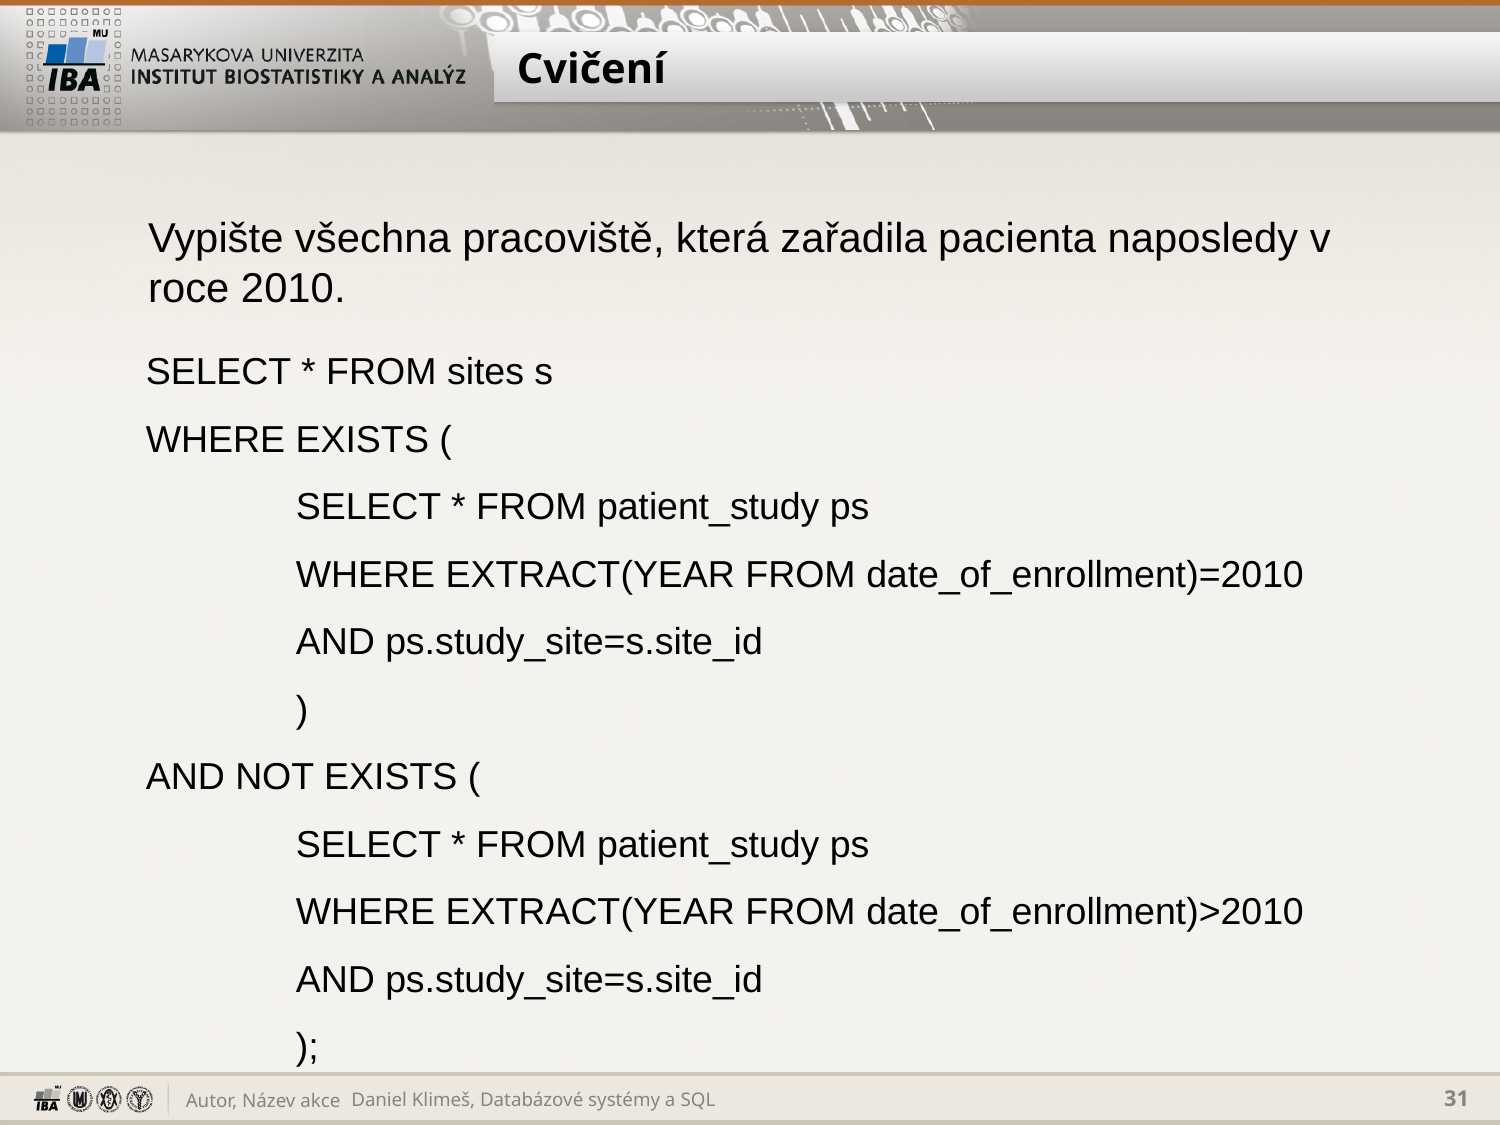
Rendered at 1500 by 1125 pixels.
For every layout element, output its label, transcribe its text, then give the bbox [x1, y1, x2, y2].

footer Daniel Klimeš, Databázové systémy a SQL [336, 1079, 1341, 1124]
title Cvičení [501, 31, 1471, 104]
text_box Vypište všechna pracoviště, která zařadila pacienta naposledy v roce 2010. [133, 102, 1435, 317]
picture [0, 0, 1500, 1125]
slide_number 31 [1340, 1080, 1485, 1118]
text_box SELECT * FROM sites s WHERE EXISTS ( SELECT * FROM patient_study ps WHERE EXTRACT(YEAR FROM date_of_enrollment)=2010 AND ps.study_site=s.site_id ) AND NOT EXISTS ( SELECT * FROM patient_study ps WHERE EXTRACT(YEAR FROM date_of_enrollment)>2010 AND ps.study_site=s.site_id ); [130, 317, 1482, 1075]
